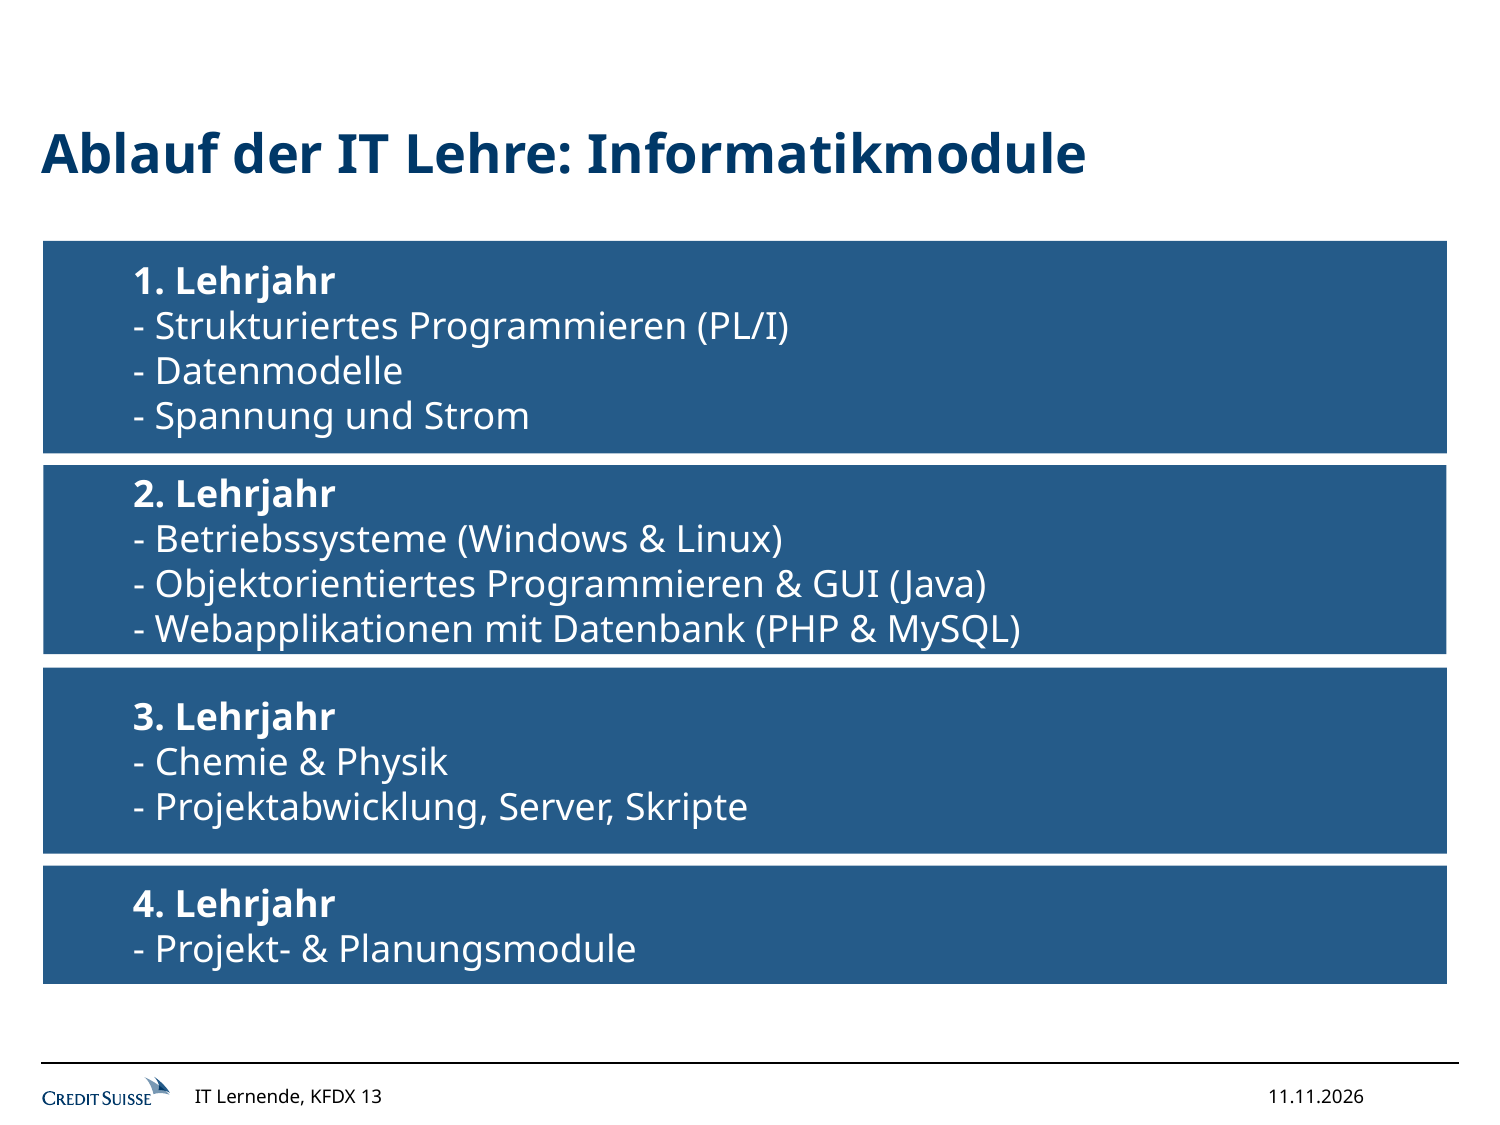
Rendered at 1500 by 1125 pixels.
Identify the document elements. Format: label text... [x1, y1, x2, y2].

text_box 1. Lehrjahr - Strukturiertes Programmieren (PL/I) - Datenmodelle - Spannung und Strom [42, 240, 1448, 454]
footer IT Lernende, KFDX 13 [194, 1080, 1004, 1111]
text_box 2. Lehrjahr - Betriebssysteme (Windows & Linux) - Objektorientiertes Programmieren & GUI (Java) - Webapplikationen mit Datenbank (PHP & MySQL) [42, 464, 1447, 655]
text_box 3. Lehrjahr - Chemie & Physik - Projektabwicklung, Server, Skripte [42, 667, 1448, 854]
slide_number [1009, 1080, 1365, 1111]
text_box 4. Lehrjahr - Projekt- & Planungsmodule [42, 865, 1448, 985]
title Ablauf der IT Lehre: Informatikmodule [41, 66, 1459, 185]
